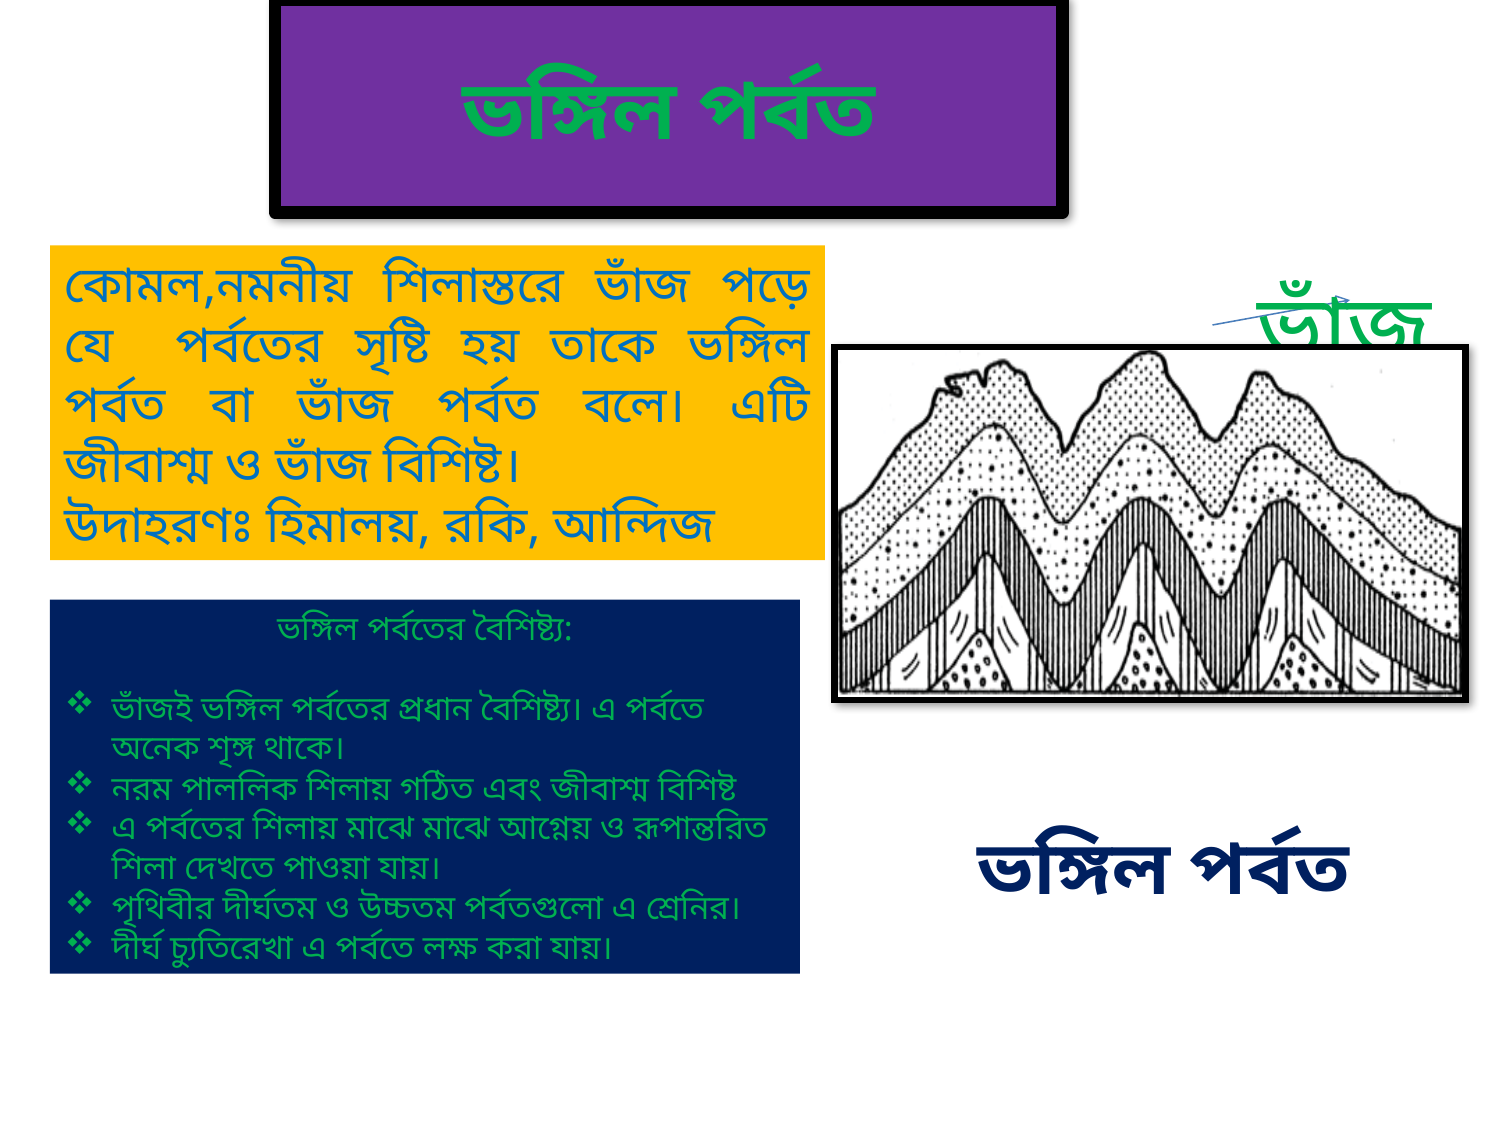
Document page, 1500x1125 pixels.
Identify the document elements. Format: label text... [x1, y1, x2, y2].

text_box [1212, 299, 1351, 326]
picture [837, 349, 1463, 698]
text_box ভঙ্গিল পর্বতের বৈশিষ্ট্য: ভাঁজই ভঙ্গিল পর্বতের প্রধান বৈশিষ্ট্য। এ পর্বতে অনেক শৃঙ্গ থাকে। নরম পাললিক শিলায় গঠিত এবং জীবাশ্ম বিশিষ্ট এ পর্বতের শিলায় মাঝে মাঝে আগ্নেয় ও রূপান্তরিত শিলা দেখতে পাওয়া যায়। পৃথিবীর দীর্ঘতম ও উচ্চতম পর্বতগুলো এ শ্রেনির। দীর্ঘ চ্যুতিরেখা এ পর্বতে লক্ষ করা যায়। [49, 599, 800, 974]
text_box কোমল,নমনীয় শিলাস্তরে ভাঁজ পড়ে যে পর্বতের সৃষ্টি হয় তাকে ভঙ্গিল পর্বত বা ভাঁজ পর্বত বলে। এটি জীবাশ্ম ও ভাঁজ বিশিষ্ট। উদাহরণঃ হিমালয়, রকি, আন্দিজ [50, 245, 825, 561]
text_box ভঙ্গিল পর্বত [273, 0, 1065, 214]
text_box ভঙ্গিল পর্বত [962, 812, 1500, 918]
text_box ভাঁজ [1242, 261, 1500, 387]
